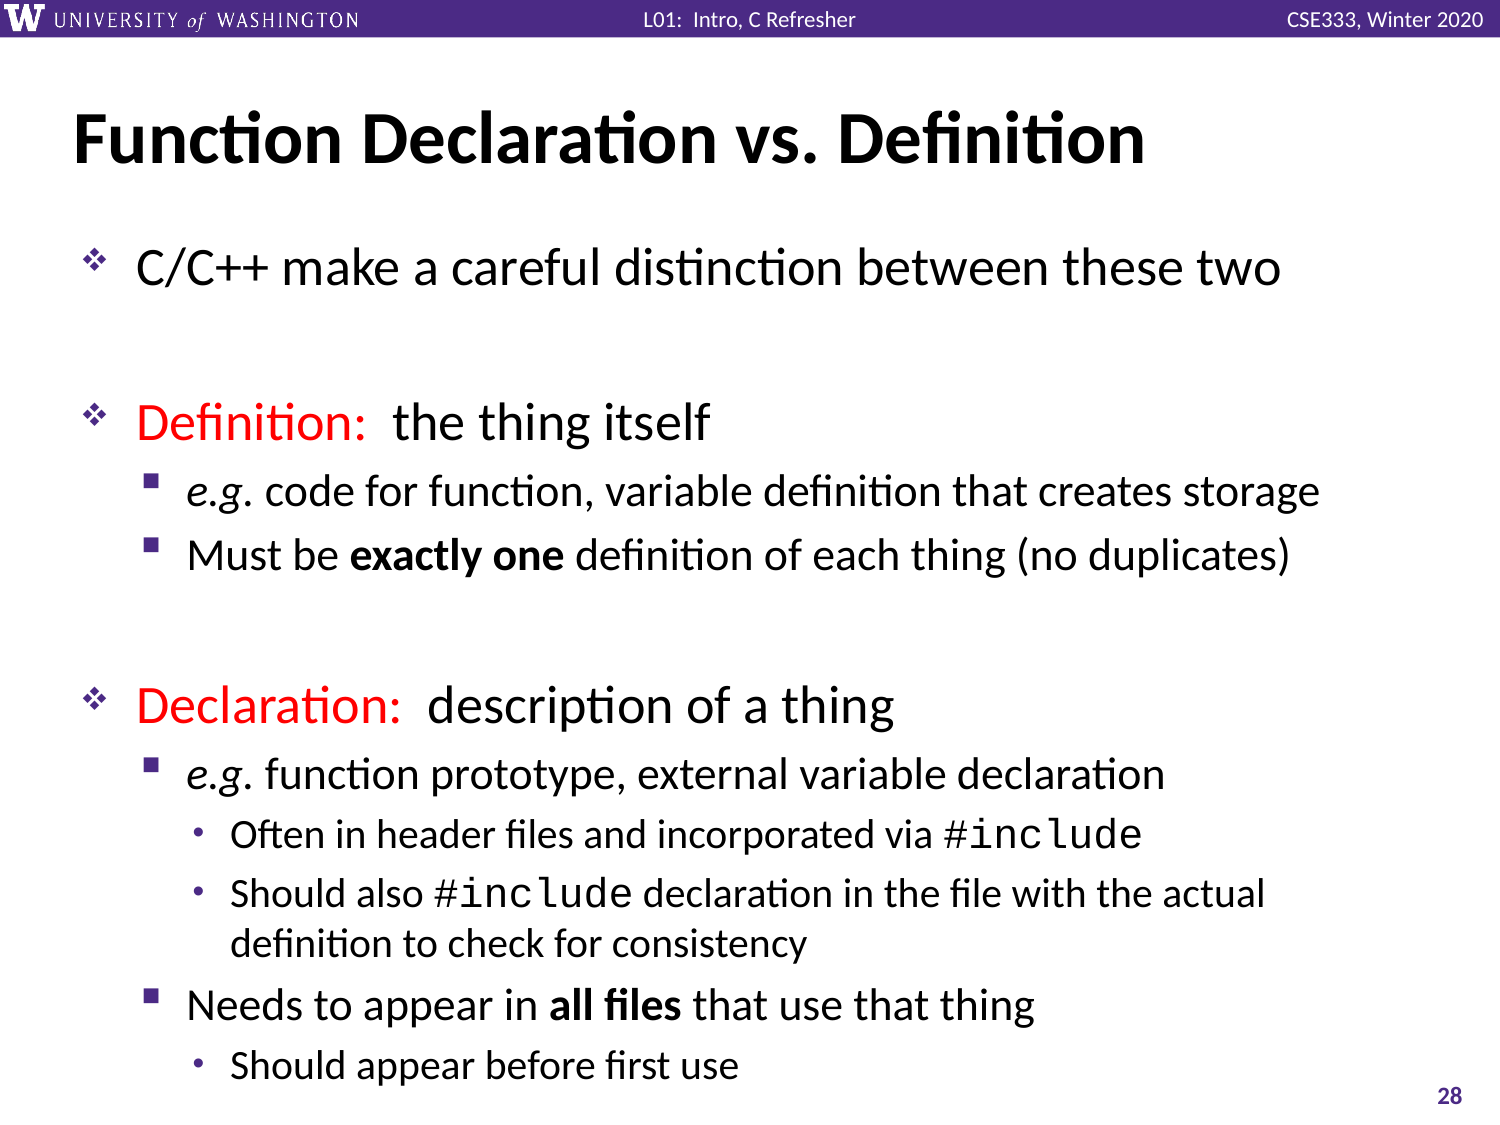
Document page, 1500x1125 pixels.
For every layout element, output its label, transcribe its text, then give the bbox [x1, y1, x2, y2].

title Function Declaration vs. Definition [58, 71, 1438, 197]
list C/C++ make a careful distinction between these two Definition: the thing itself e.g. code for function, variable definition that creates storage Must be exactly one definition of each thing (no duplicates) Declaration: description of a thing e.g. function prototype, external variable declaration Often in header files and incorporated via #include Should also #include declaration in the file with the actual definition to check for consistency Needs to appear in all files that use that thing Should appear before first use [64, 223, 1438, 1040]
slide_number 28 [1400, 1065, 1500, 1125]
picture [4, 4, 358, 32]
